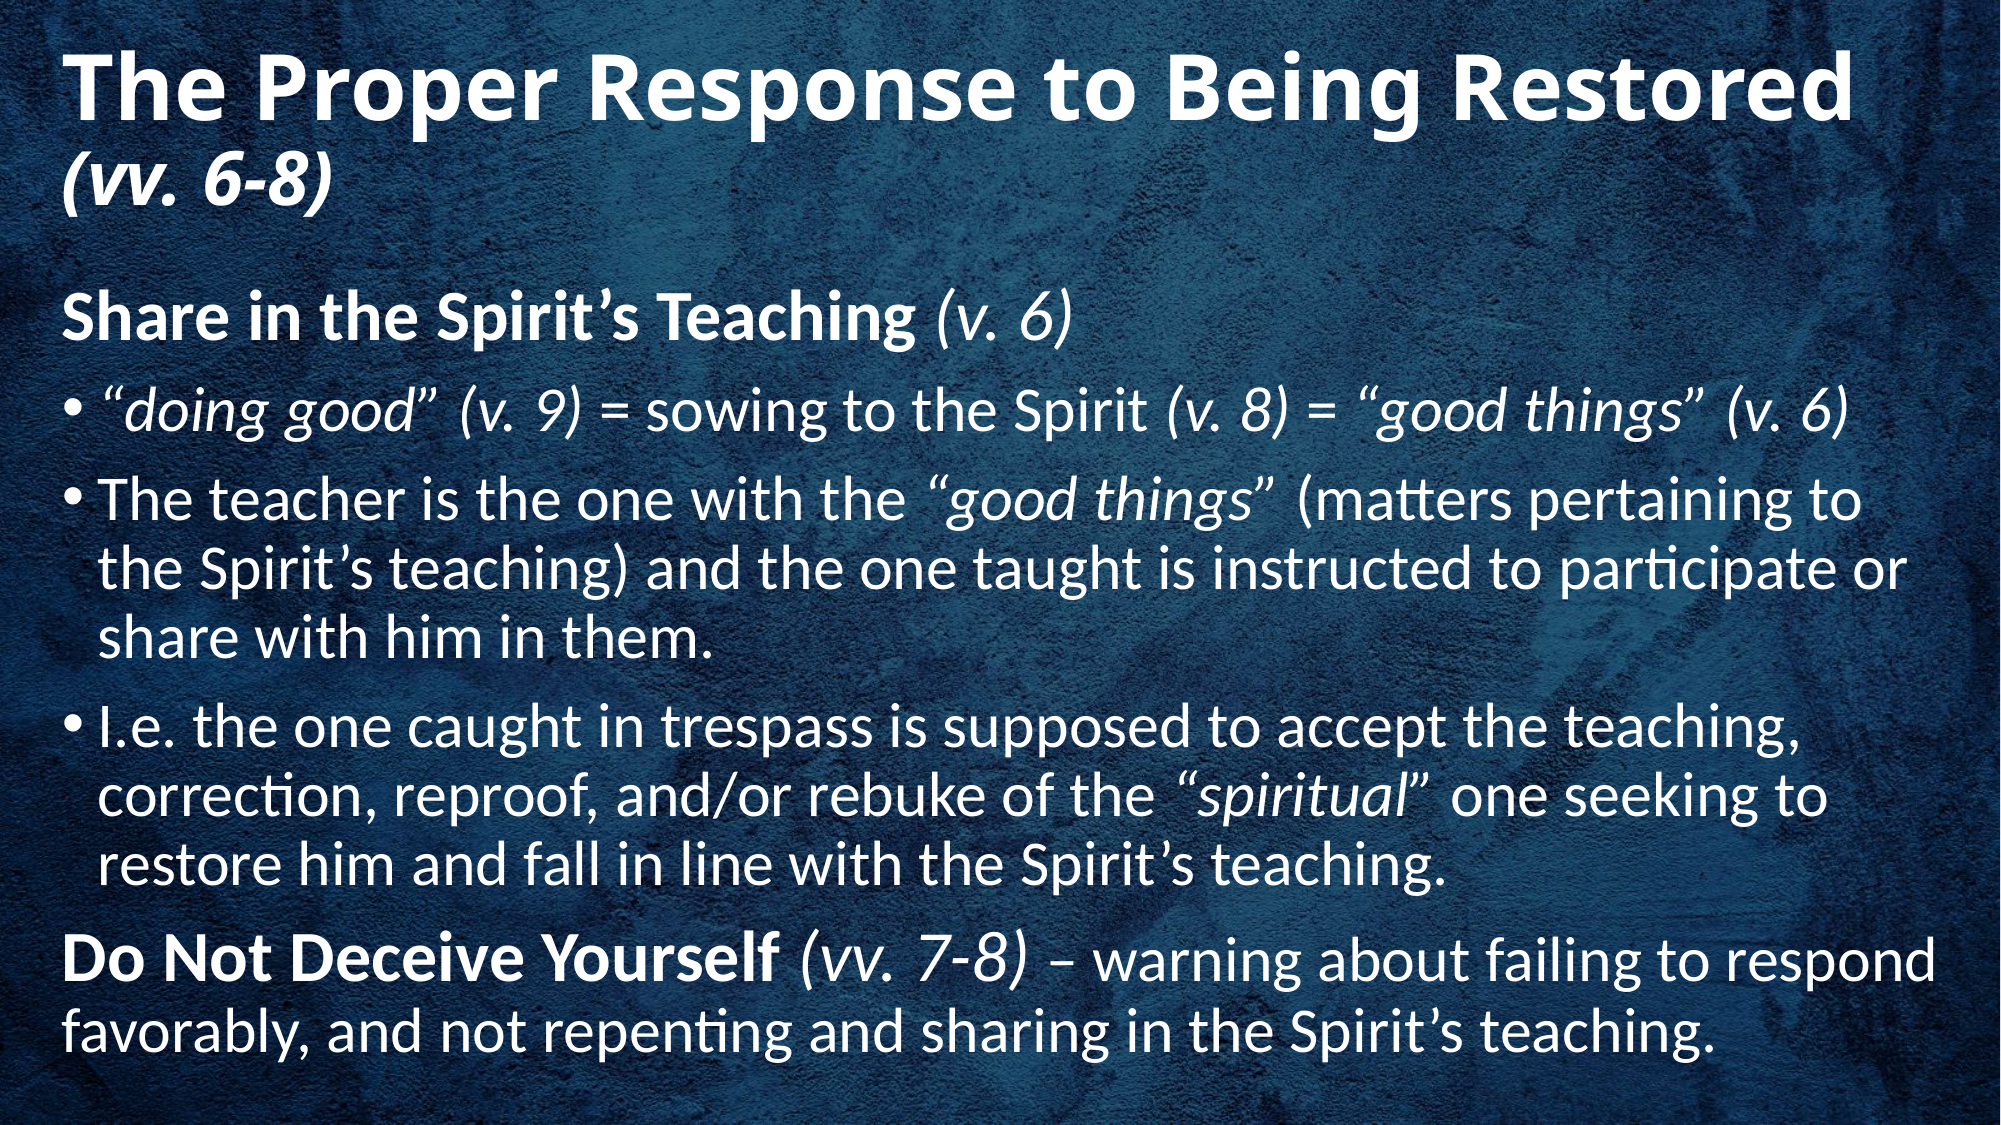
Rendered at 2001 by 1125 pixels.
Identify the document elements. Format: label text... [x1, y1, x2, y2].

title The Proper Response to Being Restored (vv. 6-8) [46, 22, 1956, 241]
list Share in the Spirit’s Teaching (v. 6) “doing good” (v. 9) = sowing to the Spirit (v. 8) = “good things” (v. 6) The teacher is the one with the “good things” (matters pertaining to the Spirit’s teaching) and the one taught is instructed to participate or share with him in them. I.e. the one caught in trespass is supposed to accept the teaching, correction, reproof, and/or rebuke of the “spiritual” one seeking to restore him and fall in line with the Spirit’s teaching. Do Not Deceive Yourself (vv. 7-8) – warning about failing to respond favorably, and not repenting and sharing in the Spirit’s teaching. [46, 270, 1956, 1091]
picture [0, 0, 2001, 1125]
